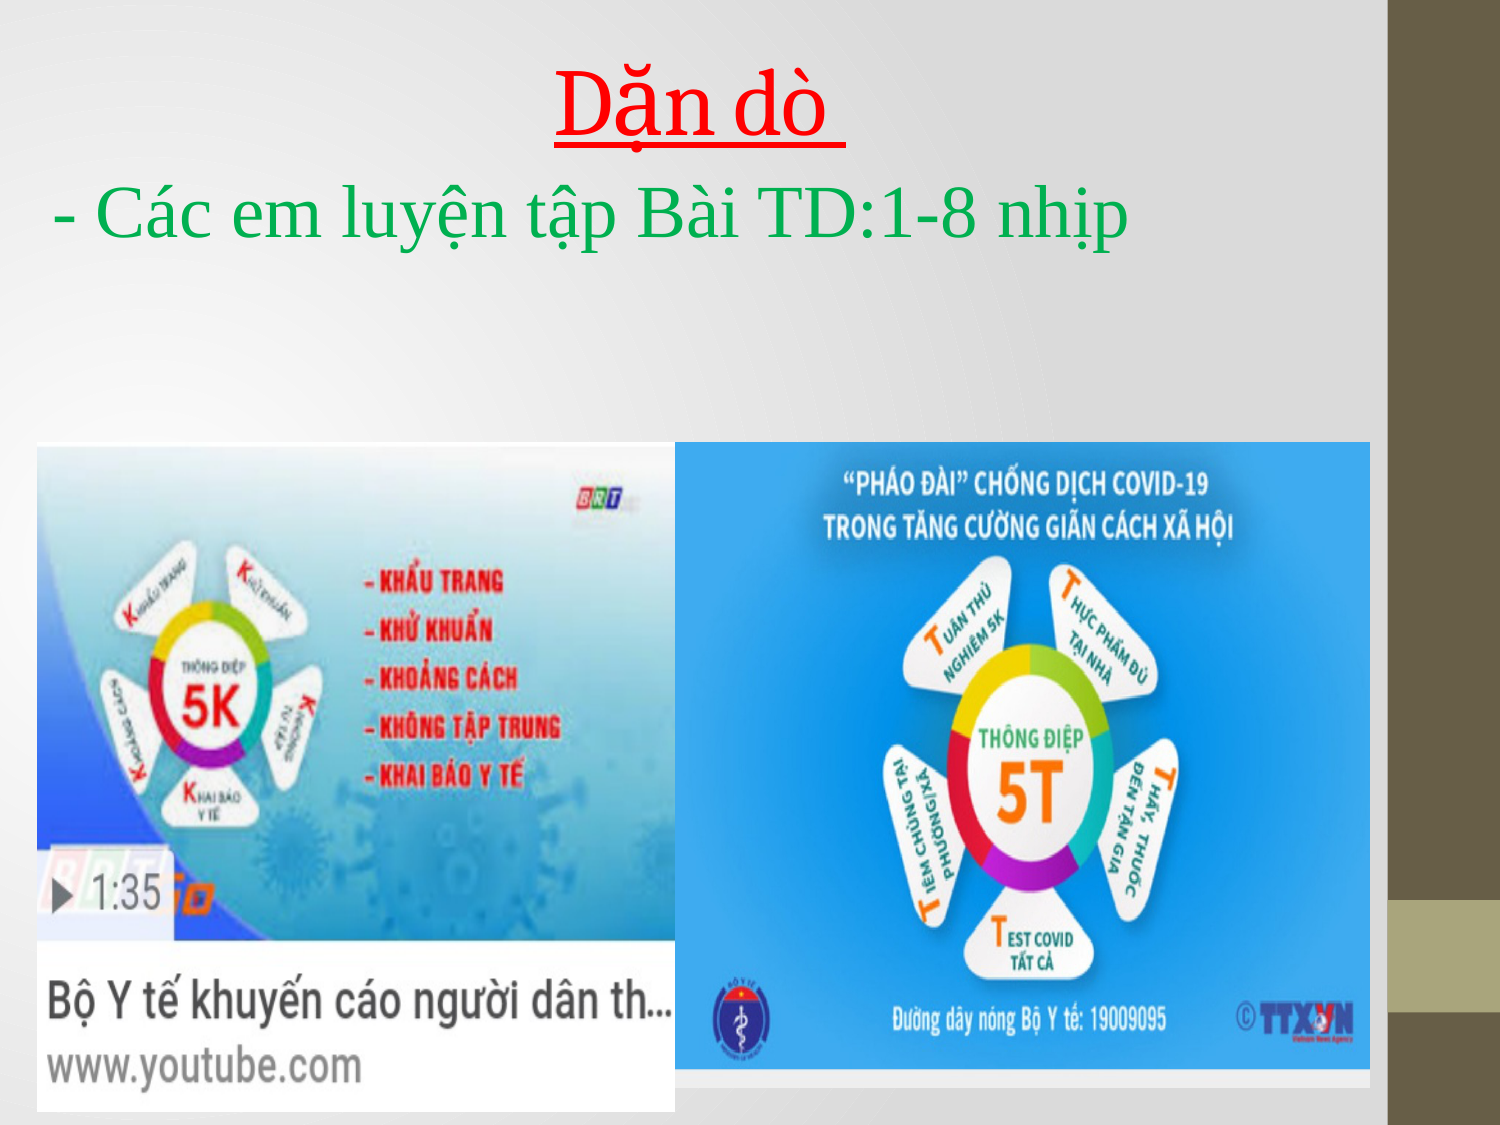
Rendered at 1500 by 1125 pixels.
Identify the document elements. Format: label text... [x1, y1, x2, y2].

picture [36, 442, 1370, 1113]
title Dặn dò [75, 45, 1325, 150]
text_box - Các em luyện tập Bài TD:1-8 nhịp [37, 154, 1370, 260]
